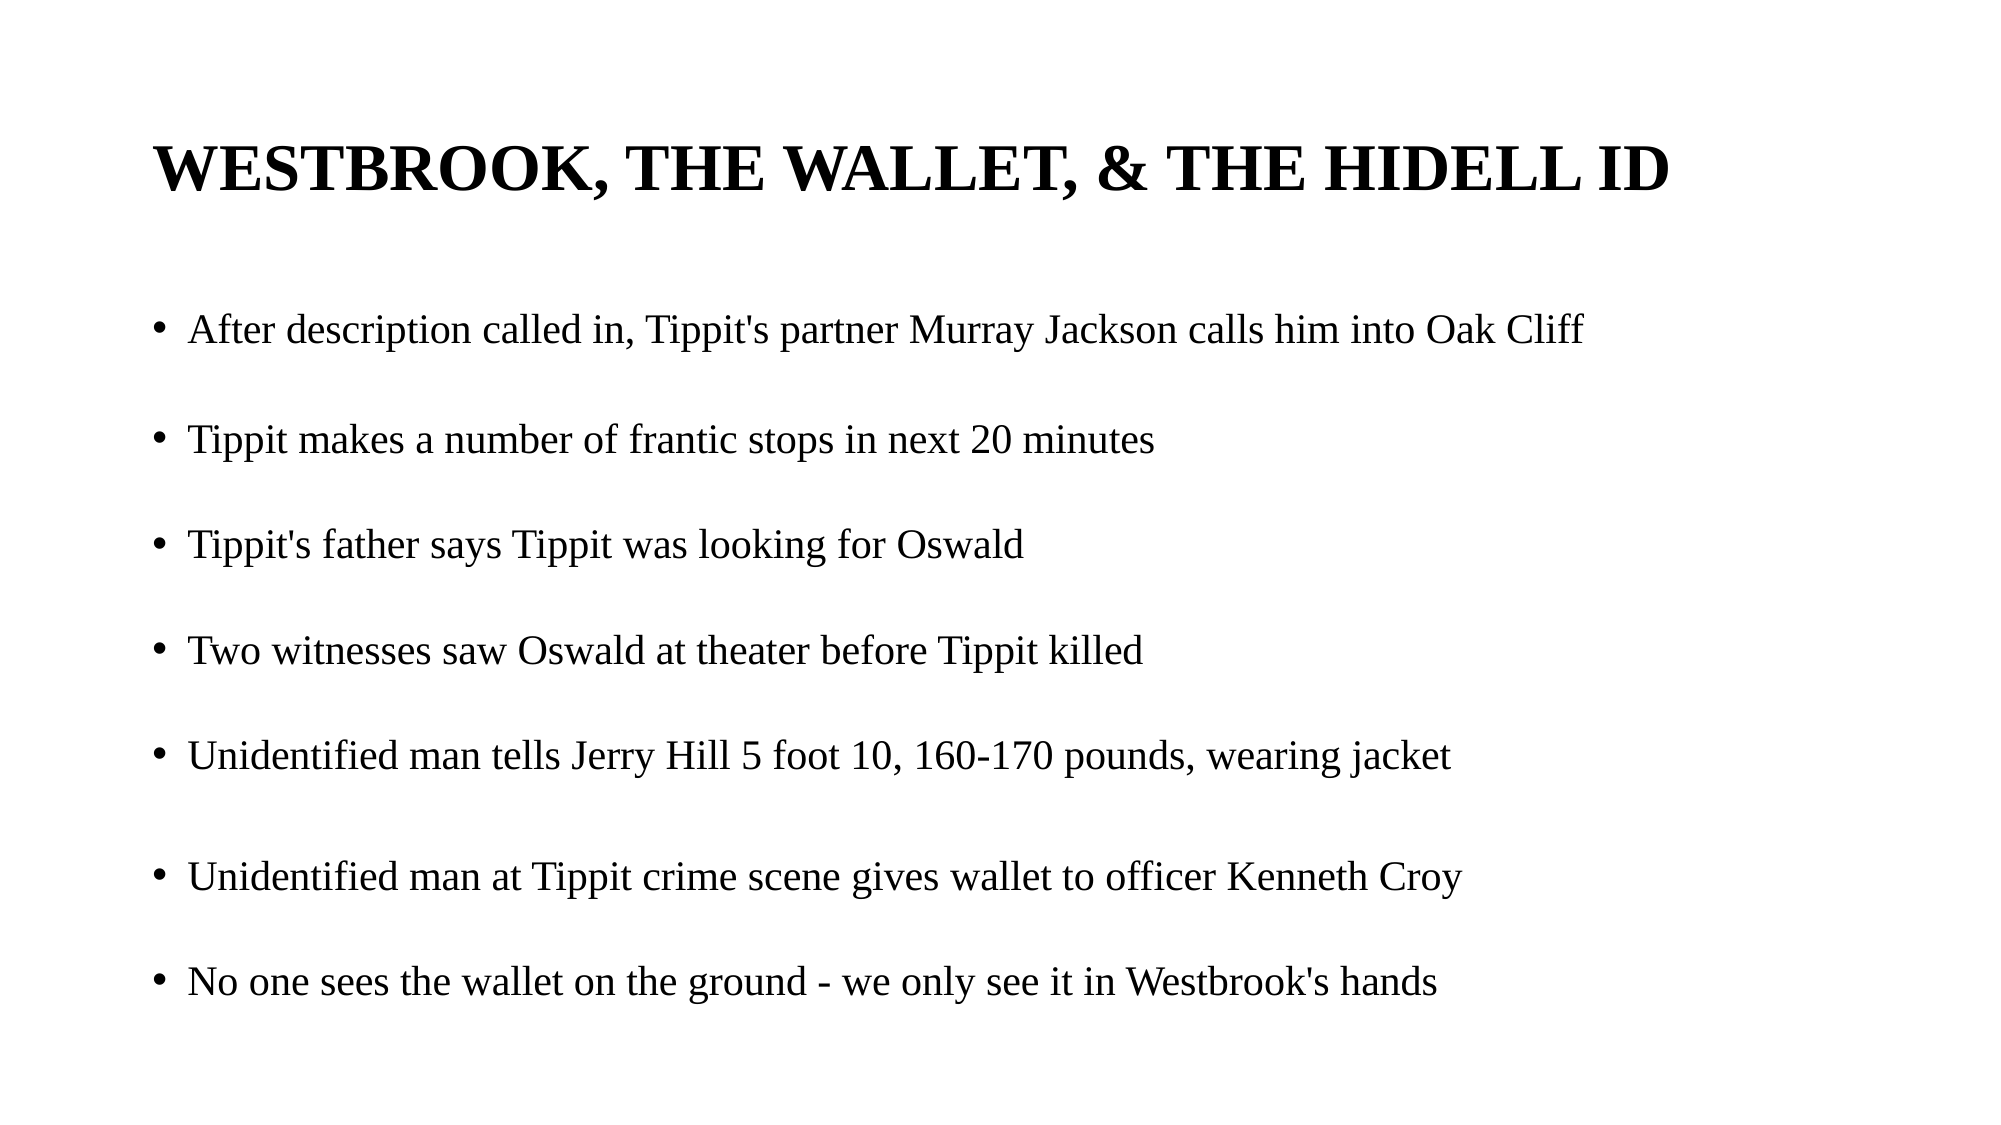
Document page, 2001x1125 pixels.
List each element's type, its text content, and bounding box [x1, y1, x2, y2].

title WESTBROOK, THE WALLET, & THE HIDELL ID [137, 59, 1863, 278]
list After description called in, Tippit's partner Murray Jackson calls him into Oak Cliff Tippit makes a number of frantic stops in next 20 minutes Tippit's father says Tippit was looking for Oswald Two witnesses saw Oswald at theater before Tippit killed Unidentified man tells Jerry Hill 5 foot 10, 160-170 pounds, wearing jacket Unidentified man at Tippit crime scene gives wallet to officer Kenneth Croy No one sees the wallet on the ground - we only see it in Westbrook's hands [137, 299, 1863, 1014]
